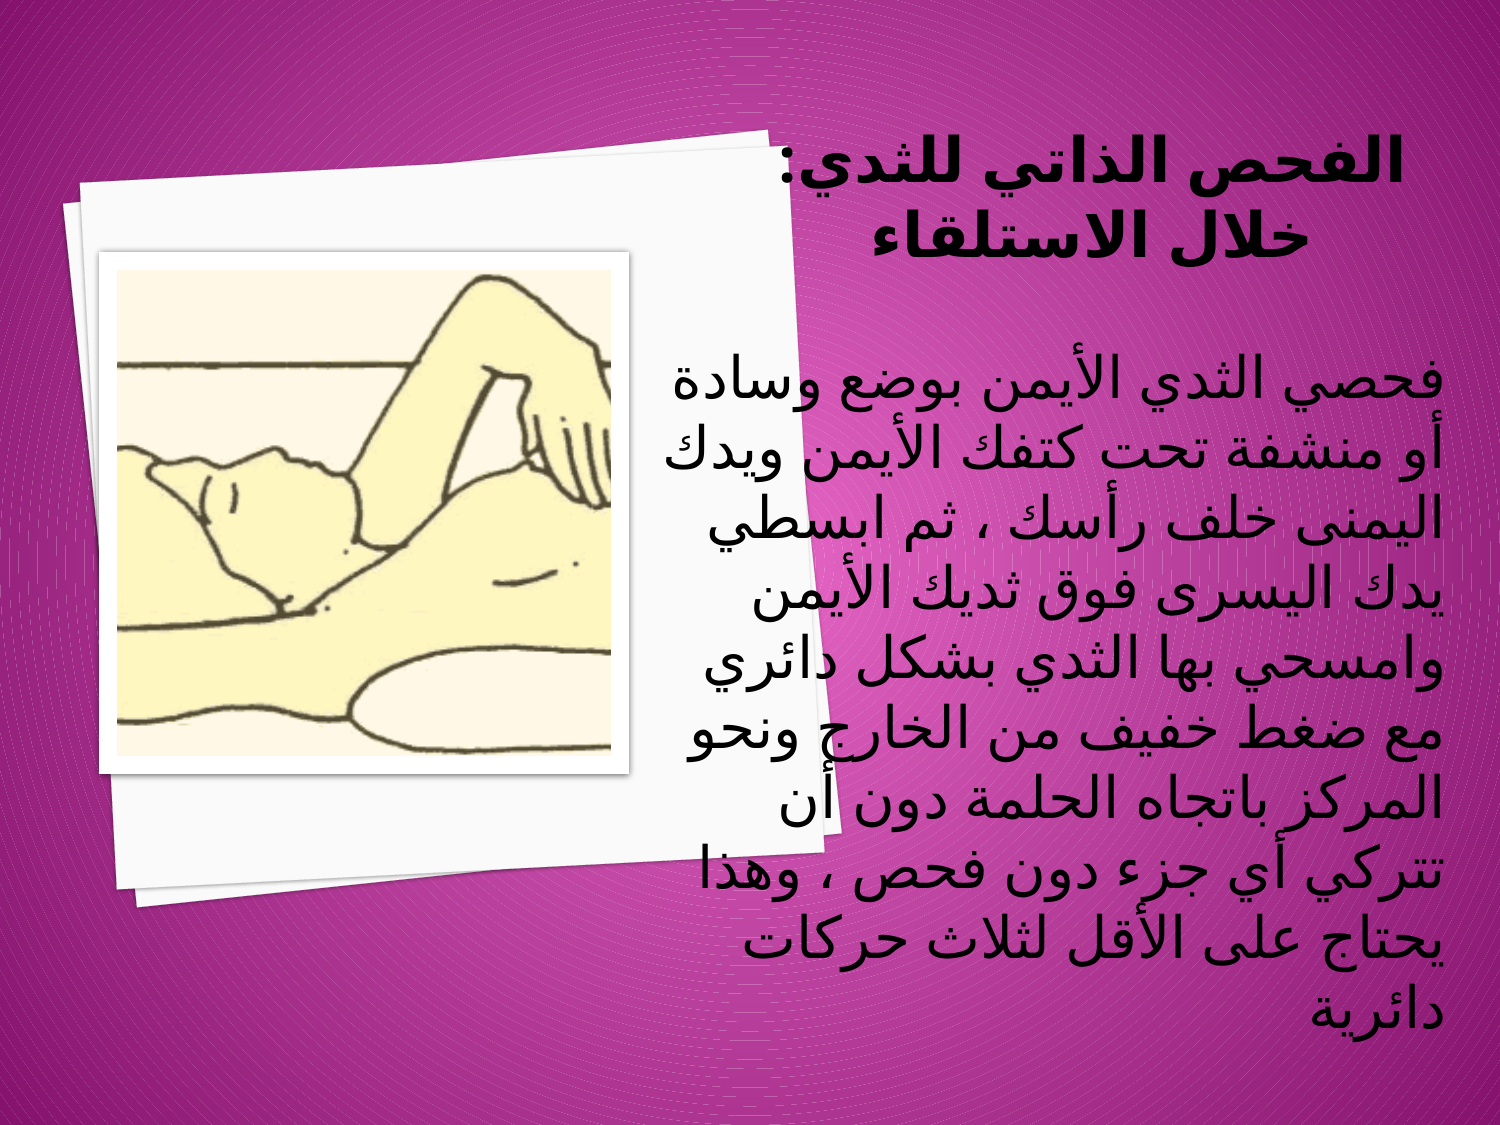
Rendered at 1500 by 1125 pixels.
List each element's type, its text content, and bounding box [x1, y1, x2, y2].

list فحصي الثدي الأيمن بوضع وسادة أو منشفة تحت كتفك الأيمن ويدك اليمنى خلف رأسك ، ثم ابسطي يدك اليسرى فوق ثديك الأيمن وامسحي بها الثدي بشكل دائري مع ضغط خفيف من الخارج ونحو المركز باتجاه الحلمة دون أن تتركي أي جزء دون فحص ، وهذا يحتاج على الأقل لثلاث حركات دائرية [632, 339, 1447, 1055]
title الفحص الذاتي للثدي: خلال الاستلقاء [738, 70, 1447, 270]
picture [116, 269, 612, 757]
